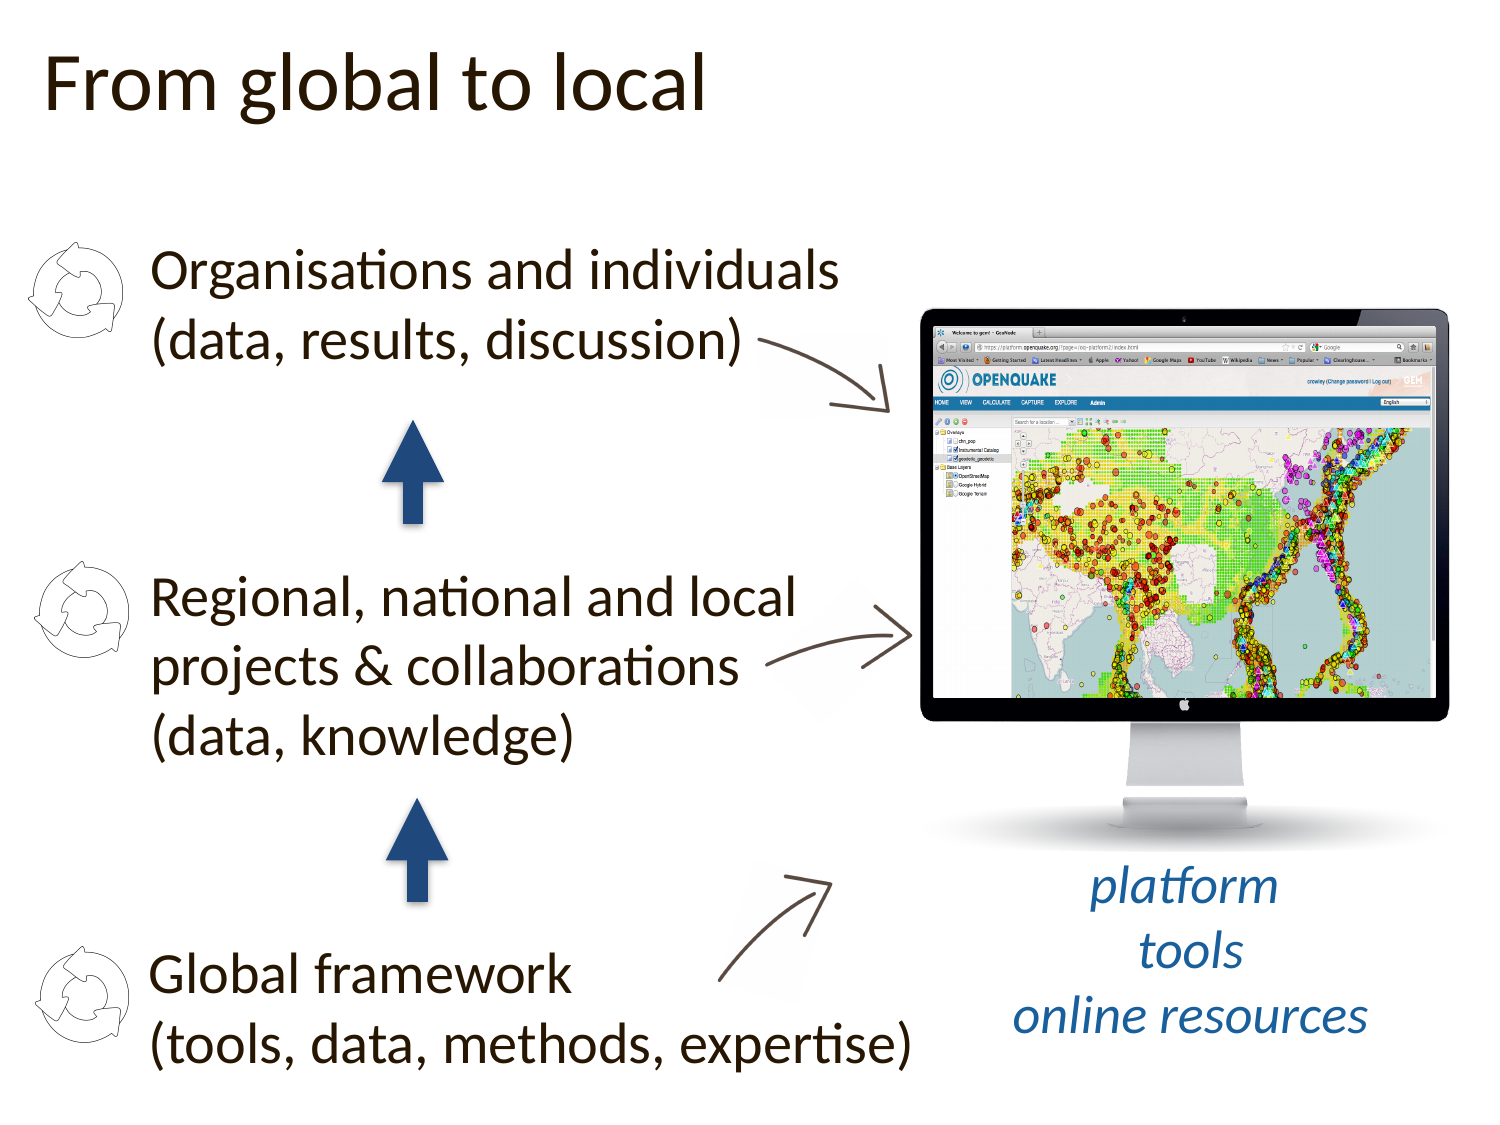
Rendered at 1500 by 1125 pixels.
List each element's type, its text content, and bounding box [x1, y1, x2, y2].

text_box platform tools online resources [937, 860, 1444, 1052]
picture [711, 860, 840, 1005]
picture [28, 241, 123, 339]
picture [758, 301, 1500, 852]
text_box Regional, national and local projects & collaborations (data, knowledge) [135, 550, 840, 775]
picture [34, 561, 129, 658]
text_box From global to local [28, 19, 1401, 135]
text_box Global framework (tools, data, methods, expertise) [133, 927, 1205, 1083]
text_box Organisations and individuals (data, results, discussion) [135, 223, 970, 379]
picture [34, 946, 129, 1043]
